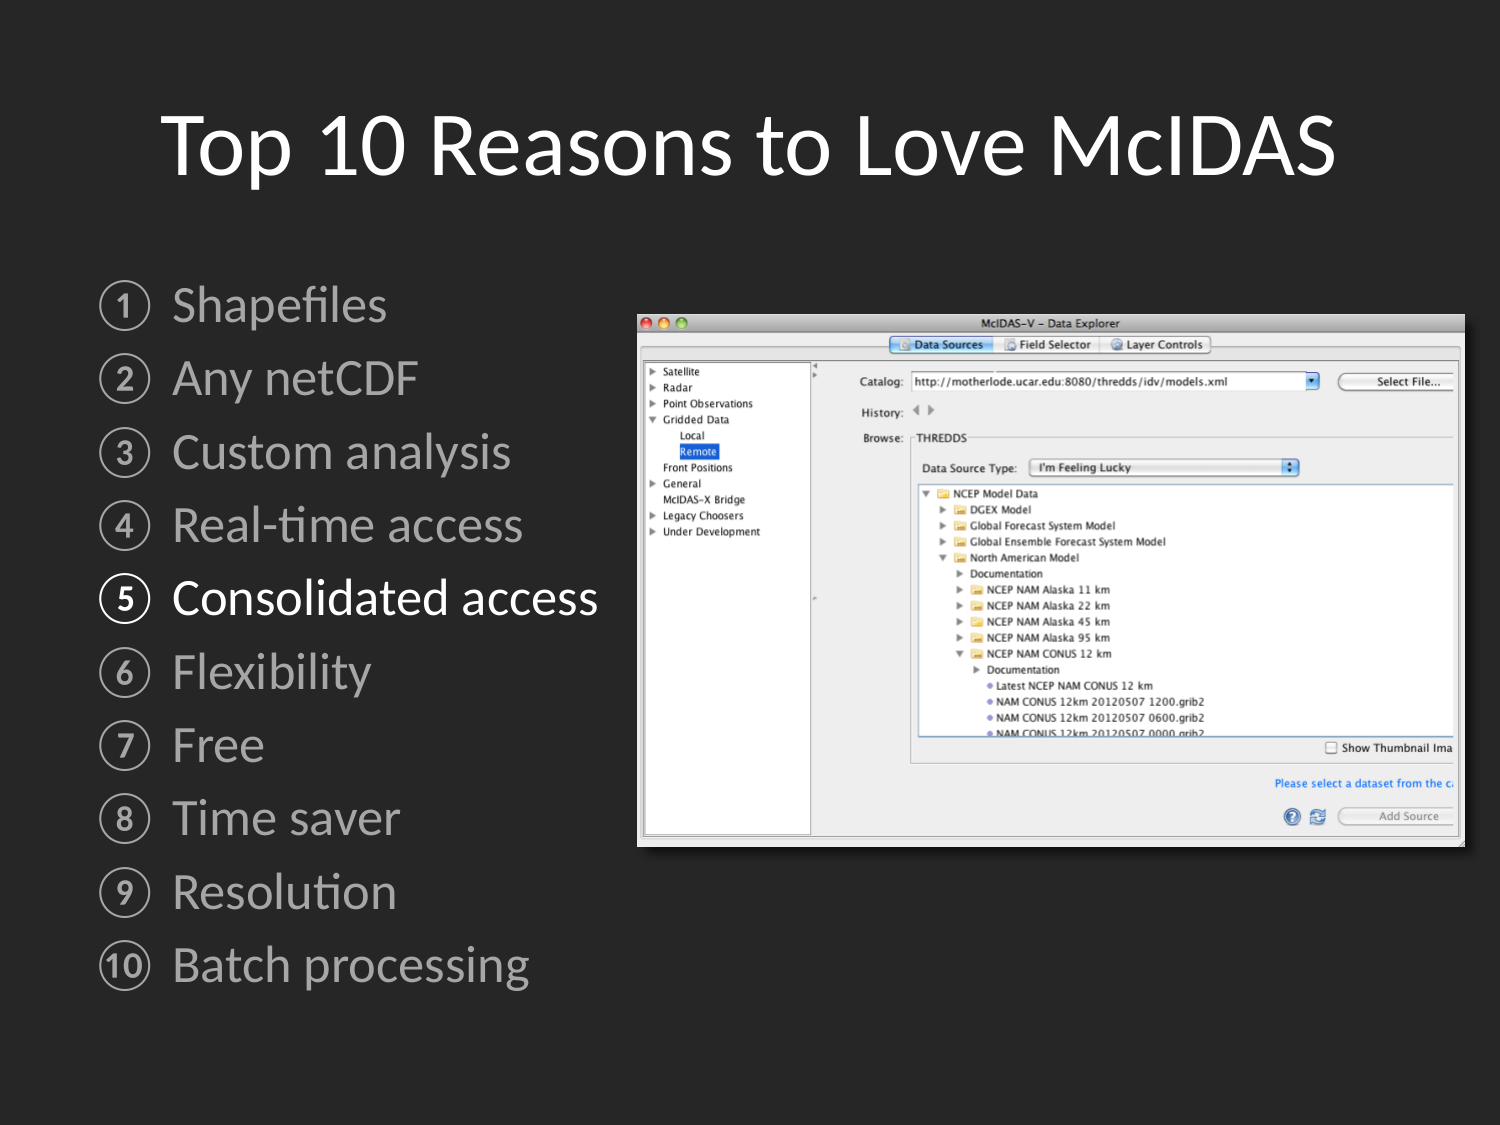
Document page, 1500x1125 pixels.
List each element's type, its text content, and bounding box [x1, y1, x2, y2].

title Top 10 Reasons to Love McIDAS [75, 45, 1425, 233]
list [637, 314, 1466, 847]
list Shapefiles Any netCDF Custom analysis Real-time access Consolidated access Flexibility Free Time saver Resolution Batch processing [75, 262, 738, 1005]
